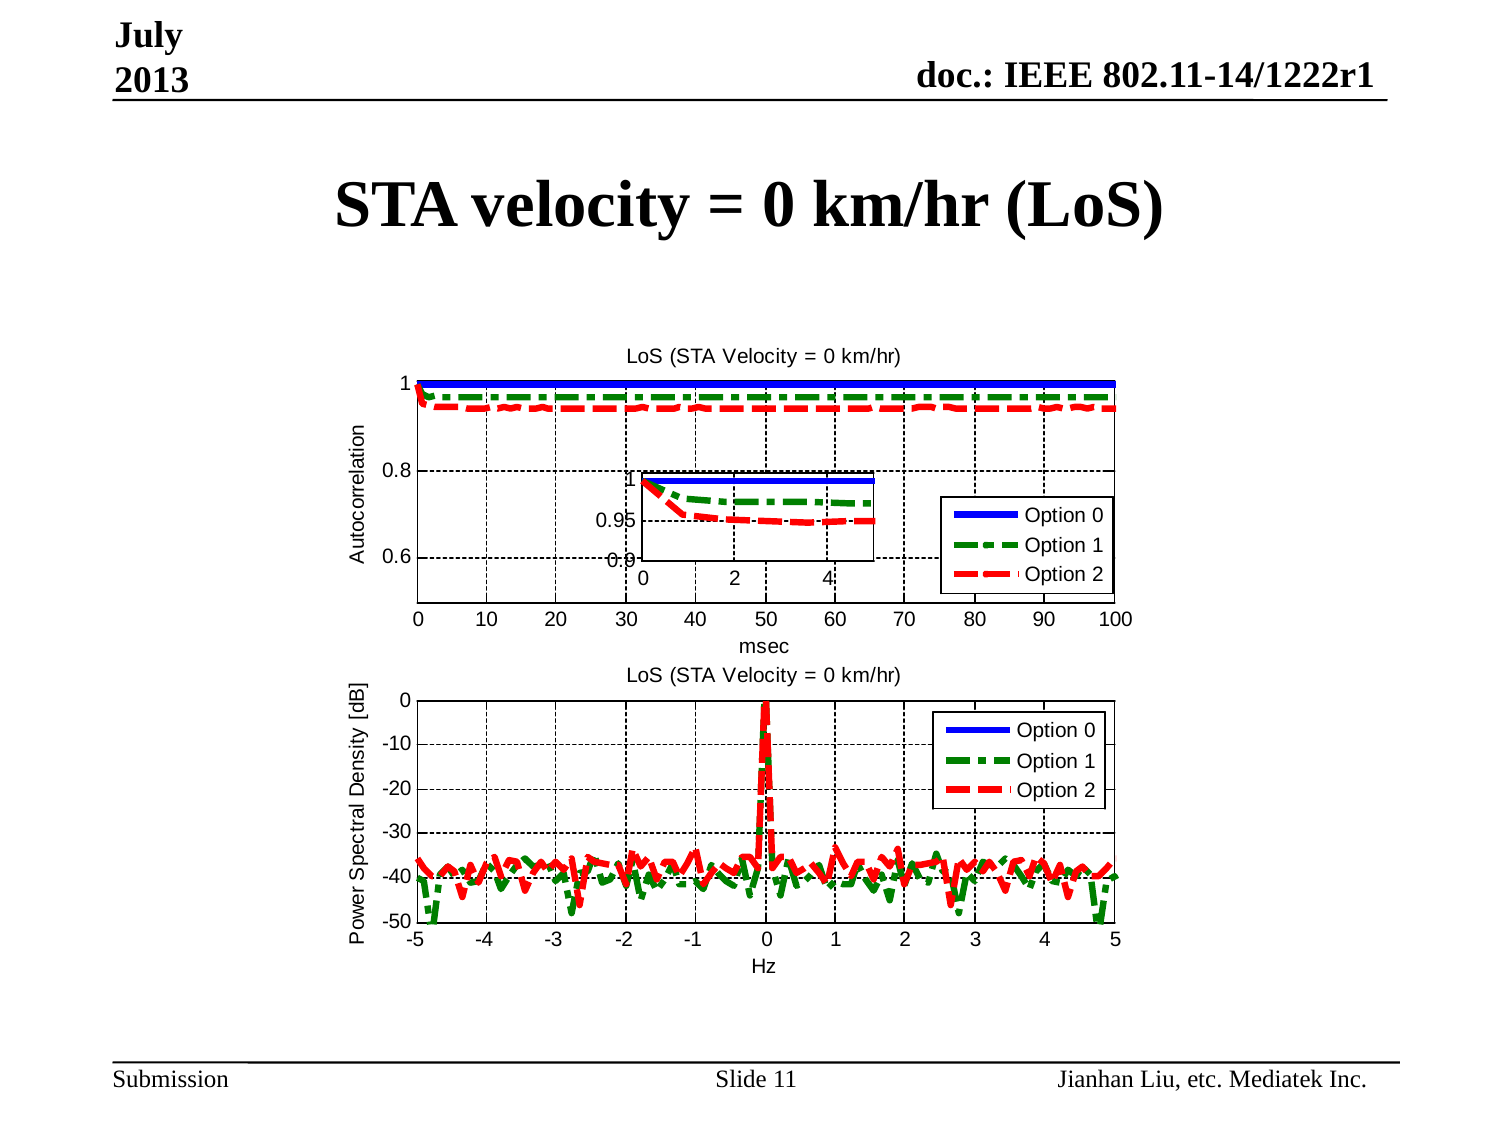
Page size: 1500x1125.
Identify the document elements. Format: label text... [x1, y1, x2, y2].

title STA velocity = 0 km/hr (LoS) [112, 112, 1388, 288]
slide_number Slide 11 [712, 1061, 800, 1093]
footer Jianhan Liu, etc. Mediatek Inc. [1042, 1055, 1406, 1113]
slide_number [114, 54, 259, 101]
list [299, 324, 1201, 1001]
